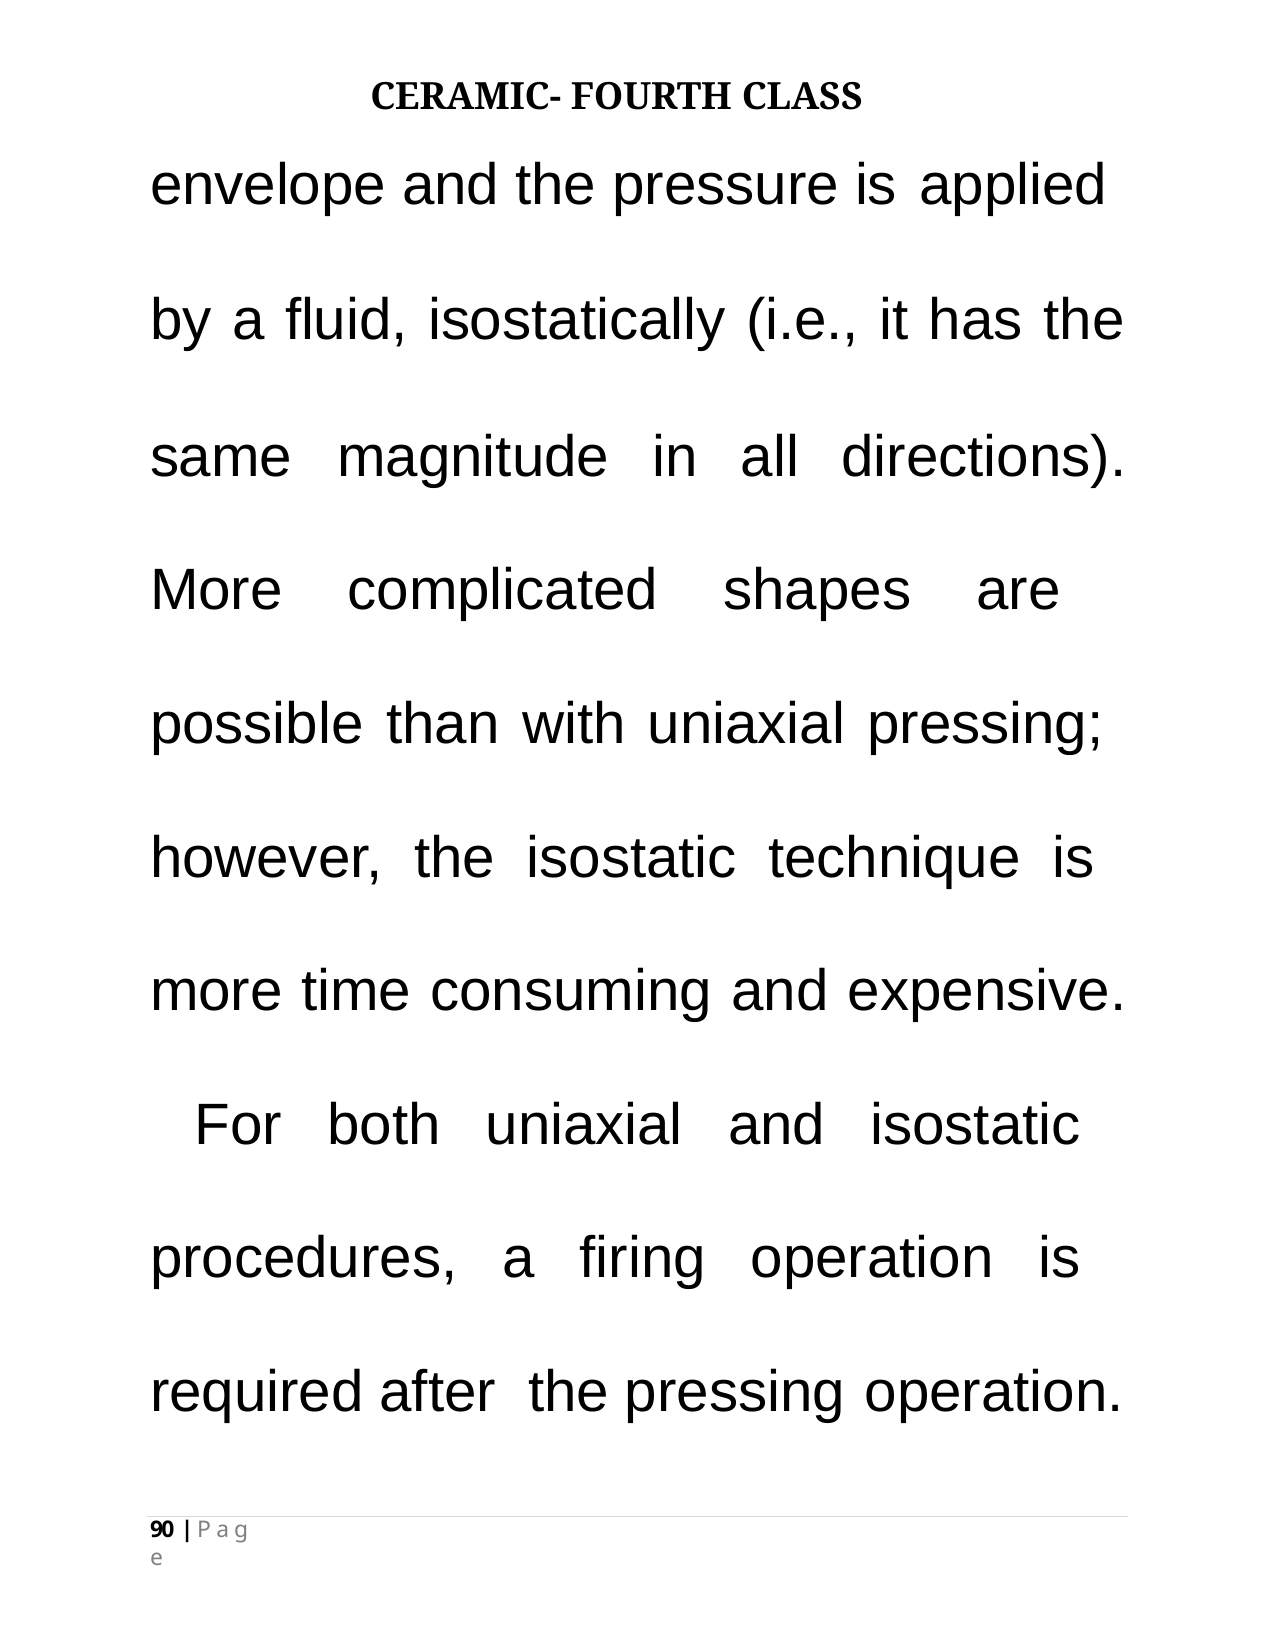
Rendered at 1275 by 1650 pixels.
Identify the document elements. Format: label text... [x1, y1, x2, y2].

title envelope and the pressure is applied [147, 144, 1127, 278]
slide_number 90 | P a g e [145, 1521, 261, 1650]
text_box by a fluid, isostatically (i.e., it has the same magnitude in all directions). More complicated shapes are possible than with uniaxial pressing; however, the isostatic technique is more time consuming and expensive. For both uniaxial and isostatic procedures, a firing operation is required after the pressing operation. [147, 278, 1128, 1424]
text_box CERAMIC- FOURTH CLASS [368, 69, 907, 117]
